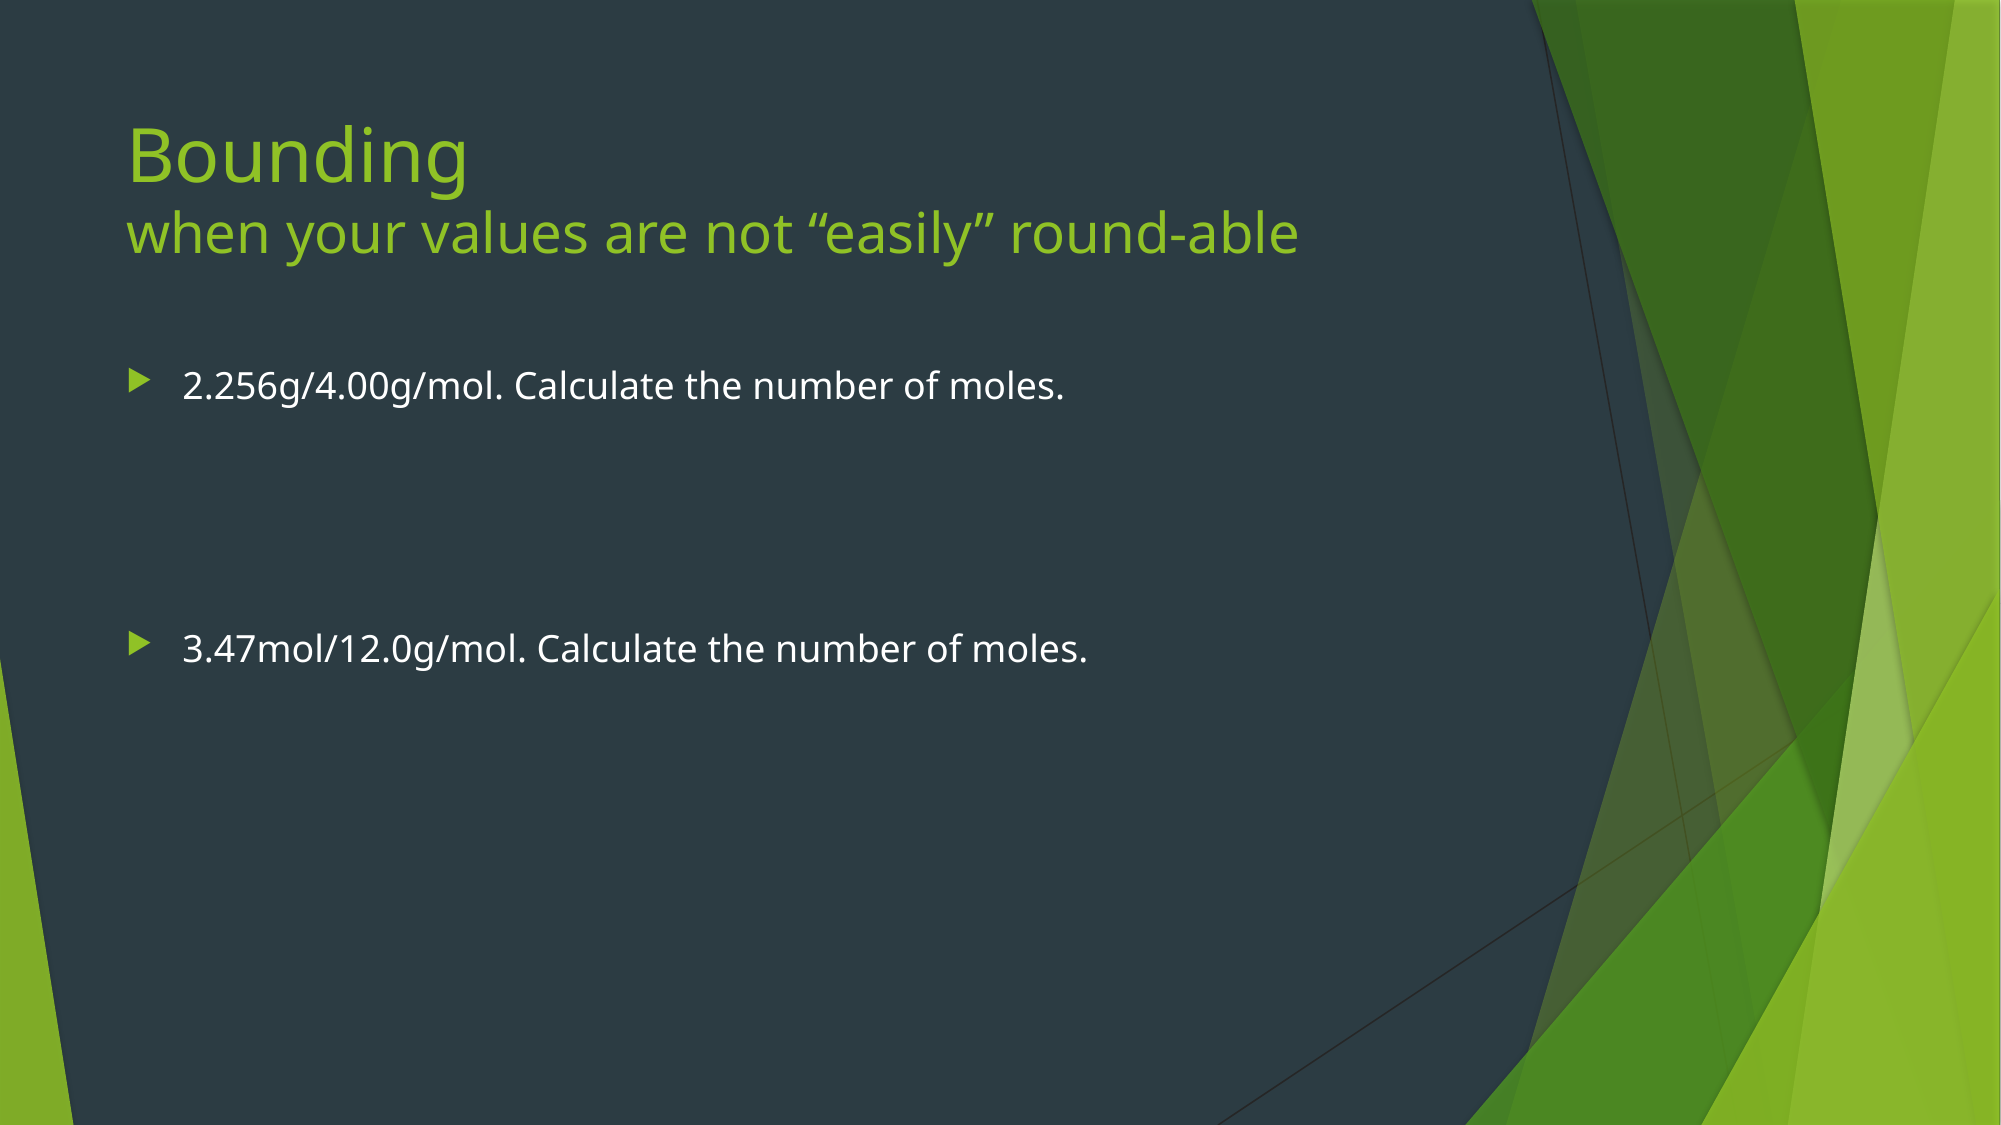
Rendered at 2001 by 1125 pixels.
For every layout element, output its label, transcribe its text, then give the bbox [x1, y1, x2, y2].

list 2.256g/4.00g/mol. Calculate the number of moles. 3.47mol/12.0g/mol. Calculate the number of moles. [111, 354, 1522, 992]
title Bounding when your values are not “easily” round-able [111, 99, 1522, 317]
